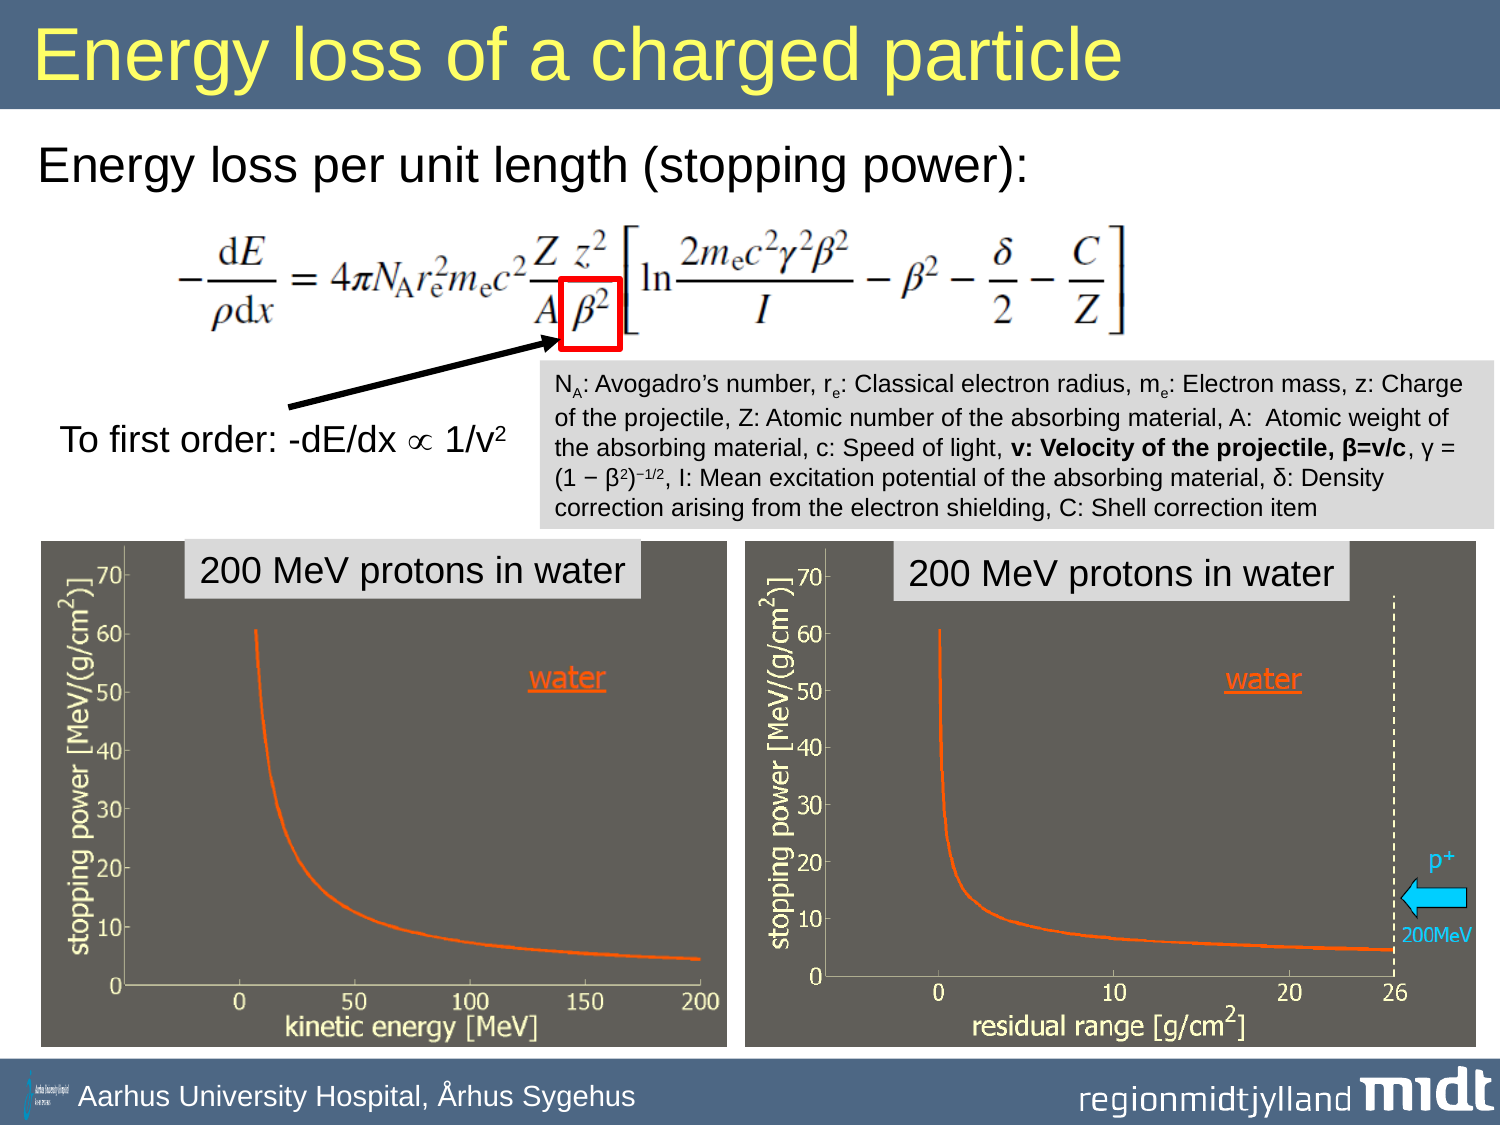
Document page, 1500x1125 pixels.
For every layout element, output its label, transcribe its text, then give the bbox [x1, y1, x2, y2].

text_box NA: Avogadro’s number, re: Classical electron radius, me: Electron mass, z: Charge of the projectile, Z: Atomic number of the absorbing material, A: Atomic weight of the absorbing material, c: Speed of light, v: Velocity of the projectile, β=v/c, γ = (1 − β2)−1/2, I: Mean excitation potential of the absorbing material, δ: Density correction arising from the electron shielding, C: Shell correction item [539, 360, 1495, 529]
picture [745, 540, 1476, 1047]
picture [170, 207, 1131, 350]
title Energy loss of a charged particle [17, 23, 1500, 79]
picture [41, 540, 727, 1047]
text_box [288, 338, 562, 408]
text_box To first order: -dE/dx  1/v2 [44, 407, 533, 468]
text_box Energy loss per unit length (stopping power): [23, 125, 1045, 201]
